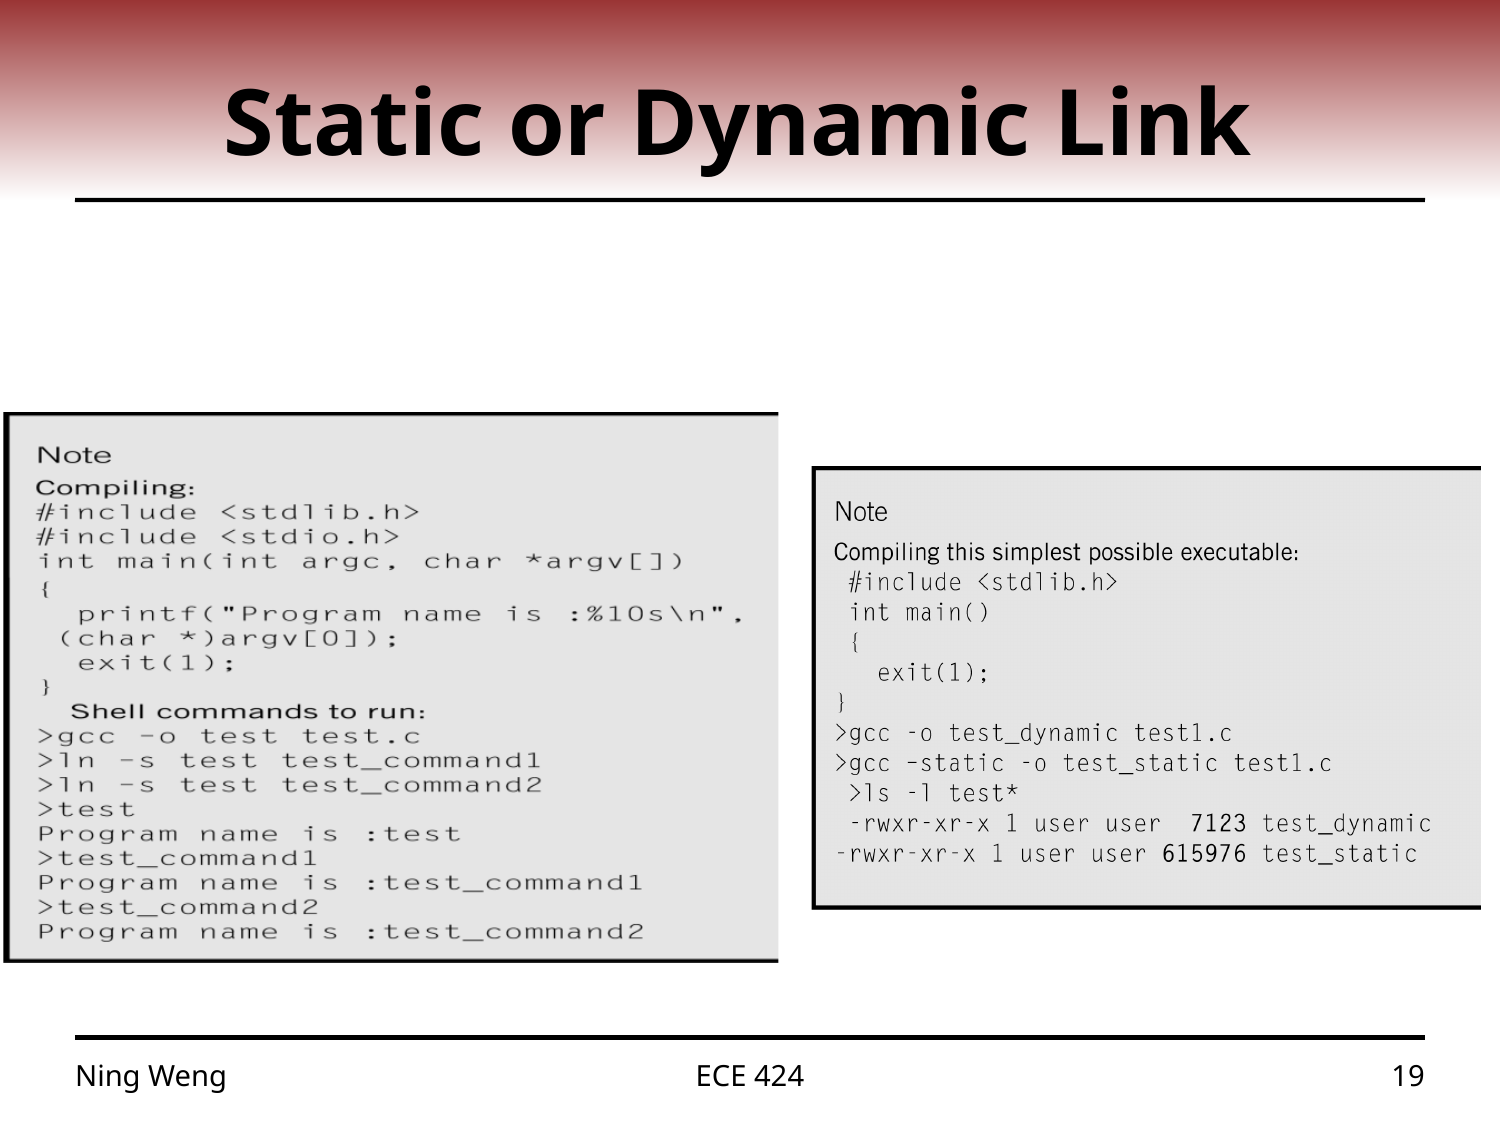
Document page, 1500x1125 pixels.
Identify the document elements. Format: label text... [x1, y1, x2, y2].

footer ECE 424 [512, 1049, 988, 1101]
slide_number 19 [1074, 1049, 1426, 1101]
picture [811, 465, 1482, 910]
picture [3, 412, 779, 963]
slide_number Ning Weng [74, 1049, 426, 1101]
title Static or Dynamic Link [0, 37, 1500, 201]
